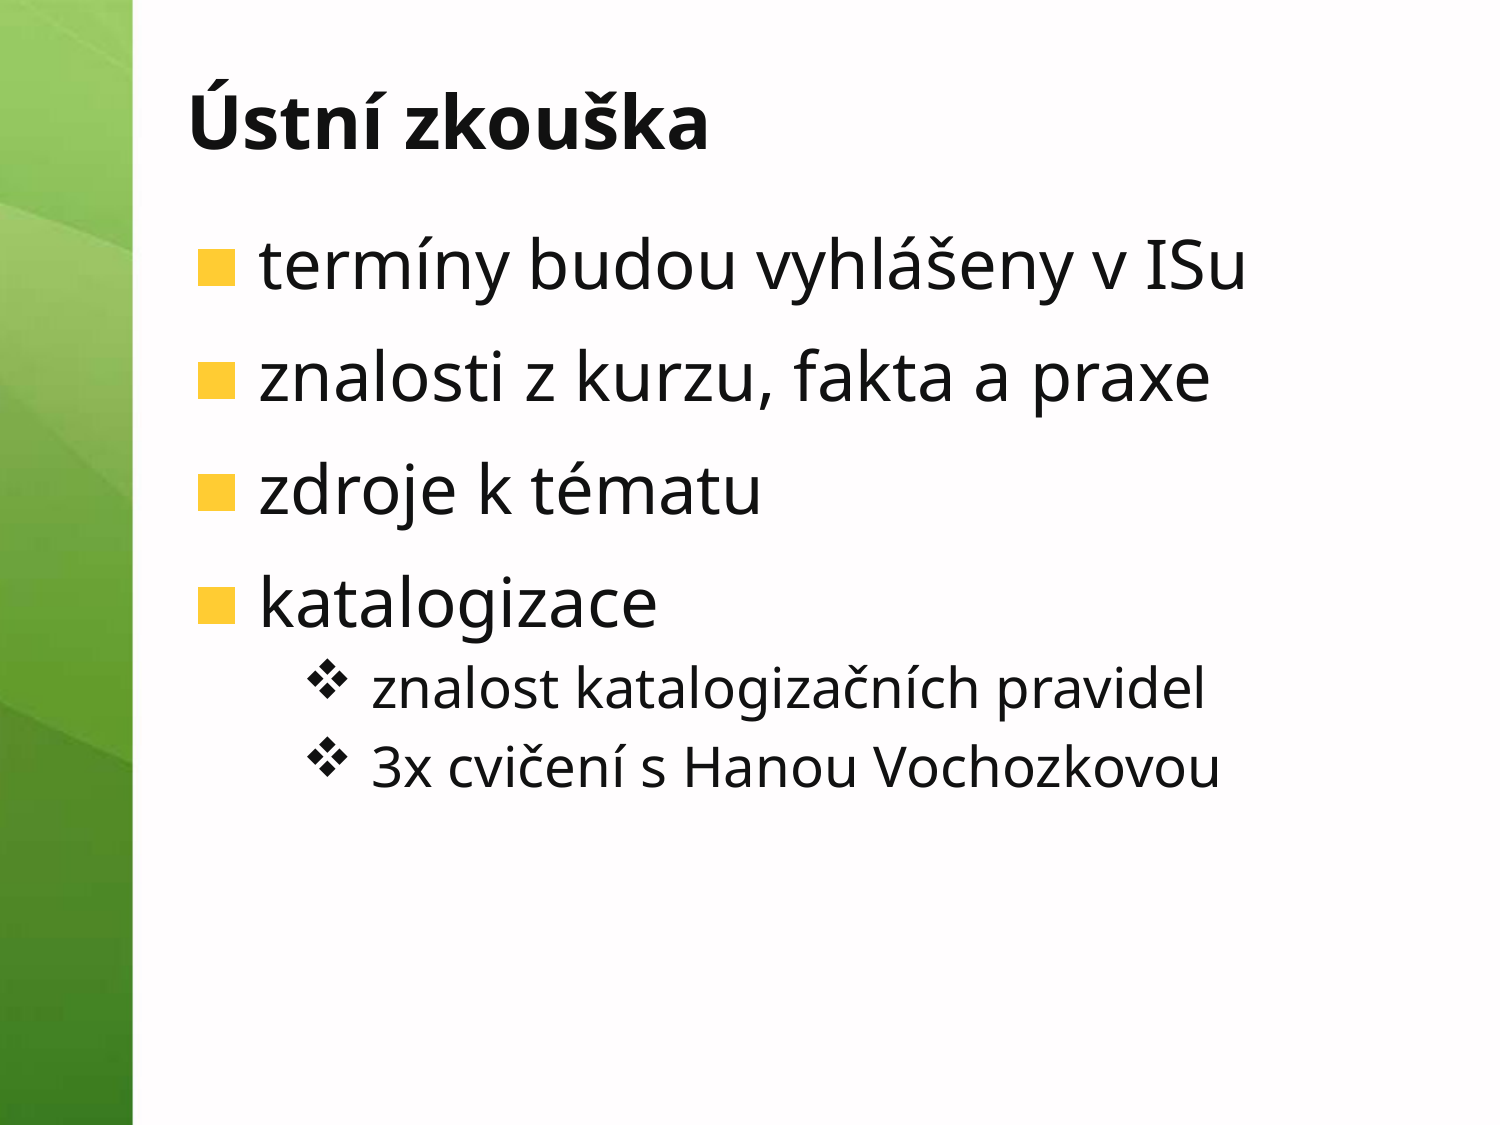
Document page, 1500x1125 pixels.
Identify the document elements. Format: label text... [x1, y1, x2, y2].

title Ústní zkouška [171, 77, 1447, 161]
list termíny budou vyhlášeny v ISu znalosti z kurzu, fakta a praxe zdroje k tématu katalogizace znalost katalogizačních pravidel 3x cvičení s Hanou Vochozkovou [171, 196, 1447, 1094]
picture [0, 0, 1500, 1125]
